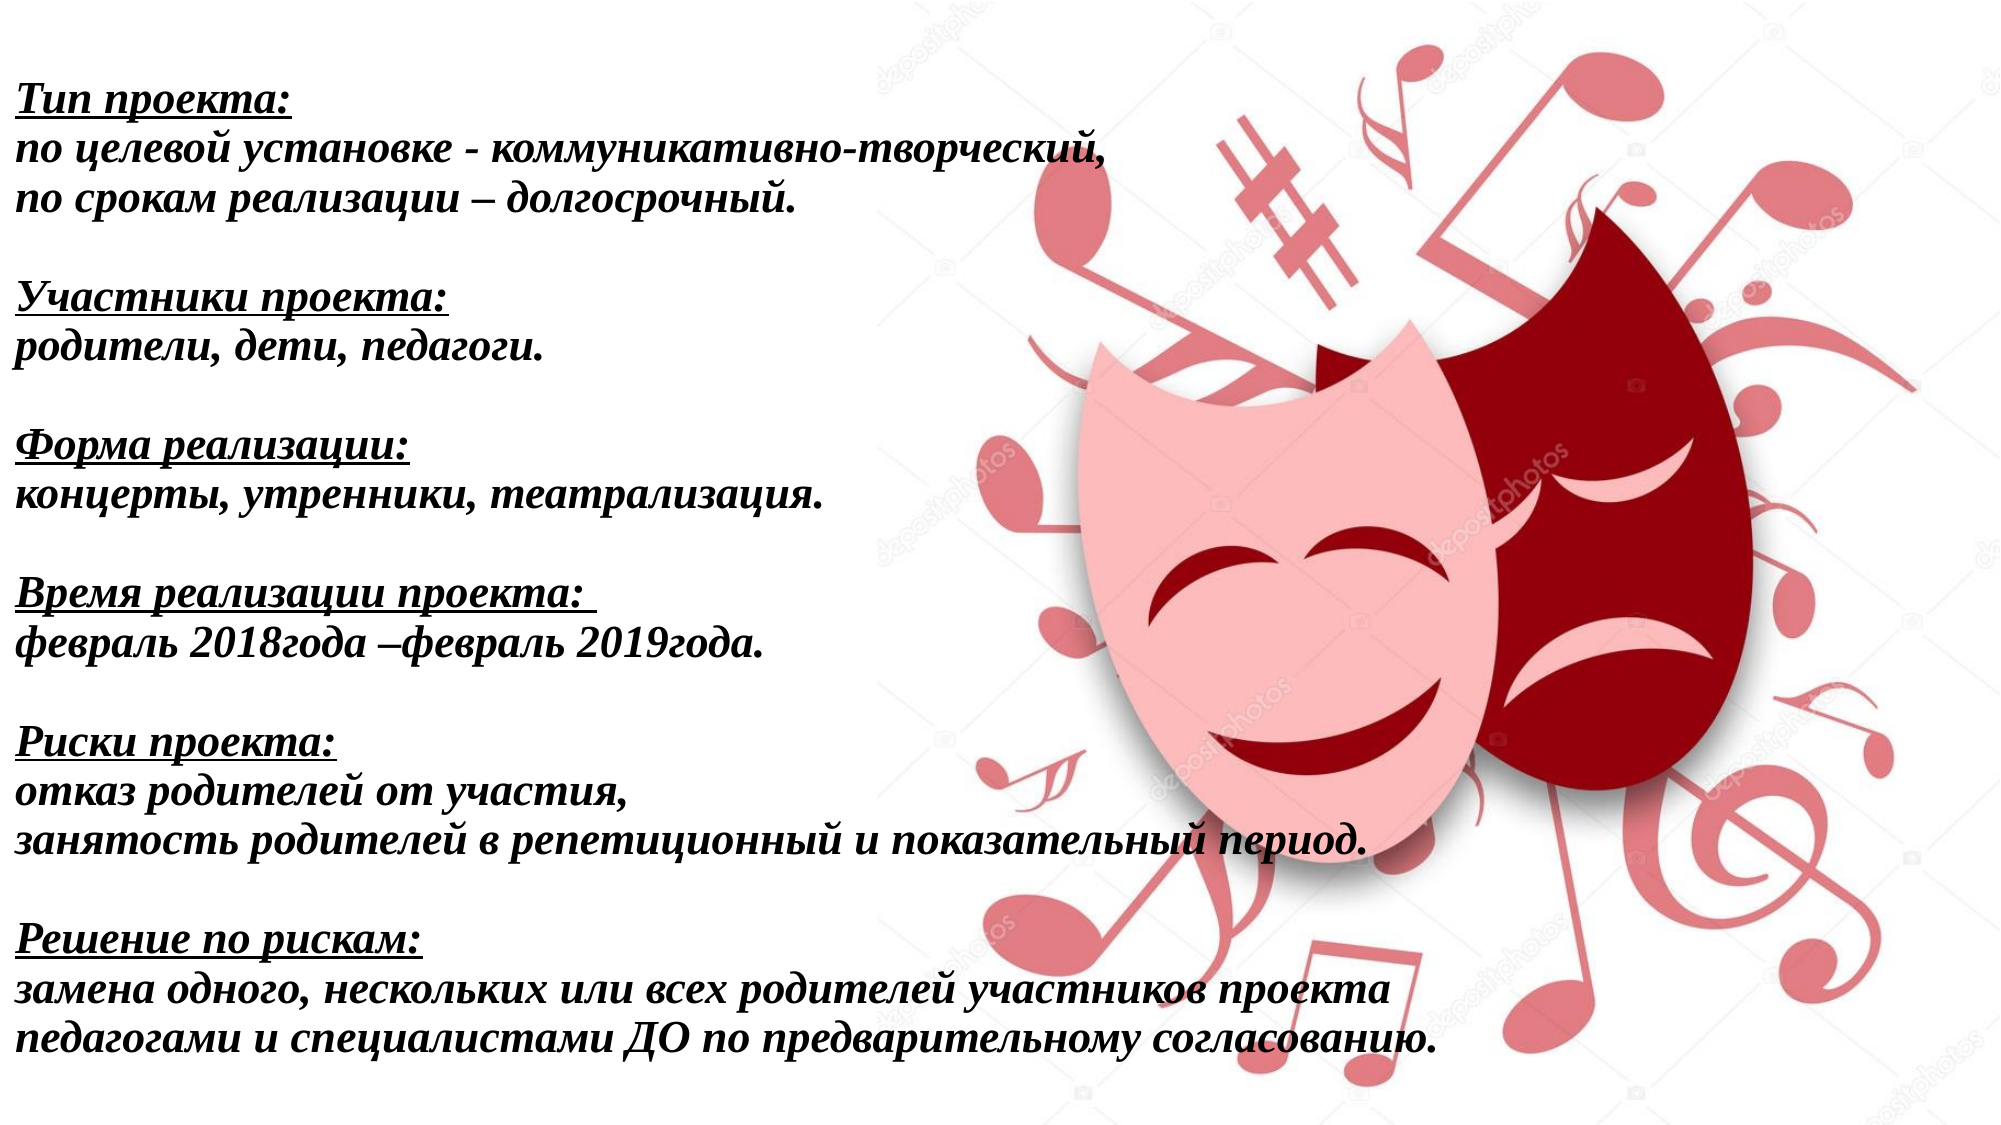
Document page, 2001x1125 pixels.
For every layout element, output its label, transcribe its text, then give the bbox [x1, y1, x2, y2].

picture [877, 2, 2000, 1125]
title Тип проекта: по целевой установке - коммуникативно-творческий, по срокам реализации – долгосрочный. Участники проекта: родители, дети, педагоги. Форма реализации: концерты, утренники, театрализация. Время реализации проекта: февраль 2018года –февраль 2019года. Риски проекта: отказ родителей от участия, занятость родителей в репетиционный и показательный период. Решение по рискам: замена одного, нескольких или всех родителей участников проекта педагогами и специалистами ДО по предварительному согласованию. [0, 2, 877, 1125]
